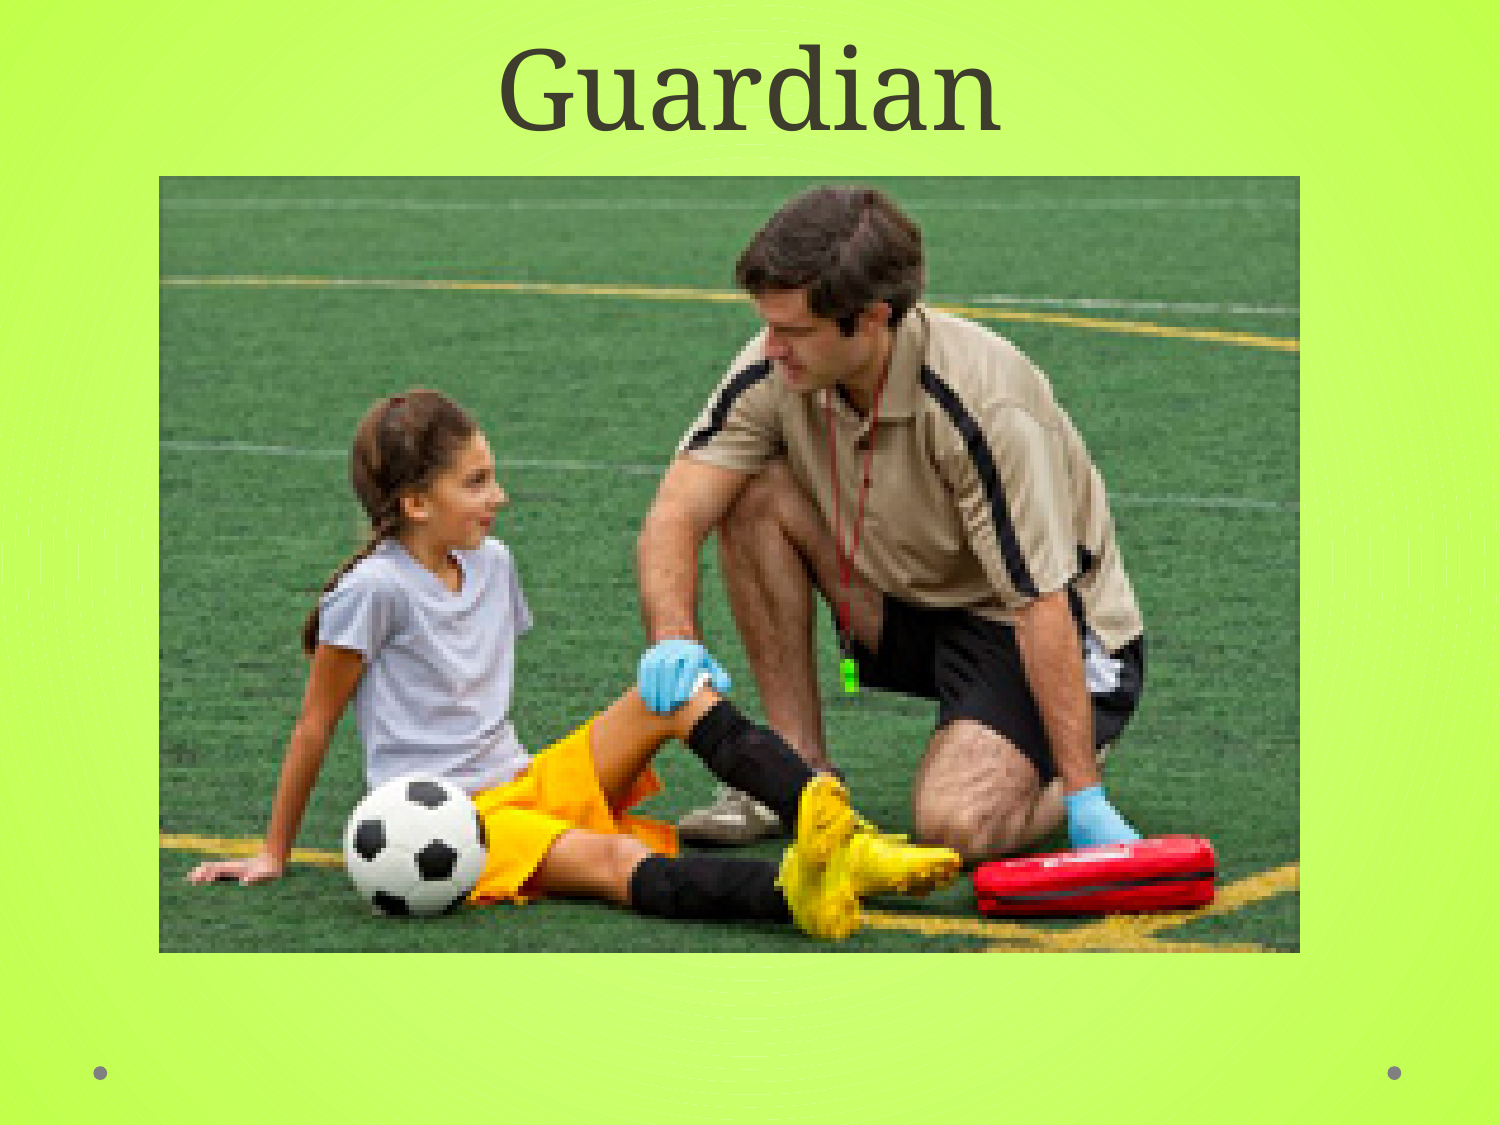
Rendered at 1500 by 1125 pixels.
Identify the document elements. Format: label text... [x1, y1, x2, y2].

title Guardian [75, 0, 1425, 161]
picture [159, 176, 1300, 953]
